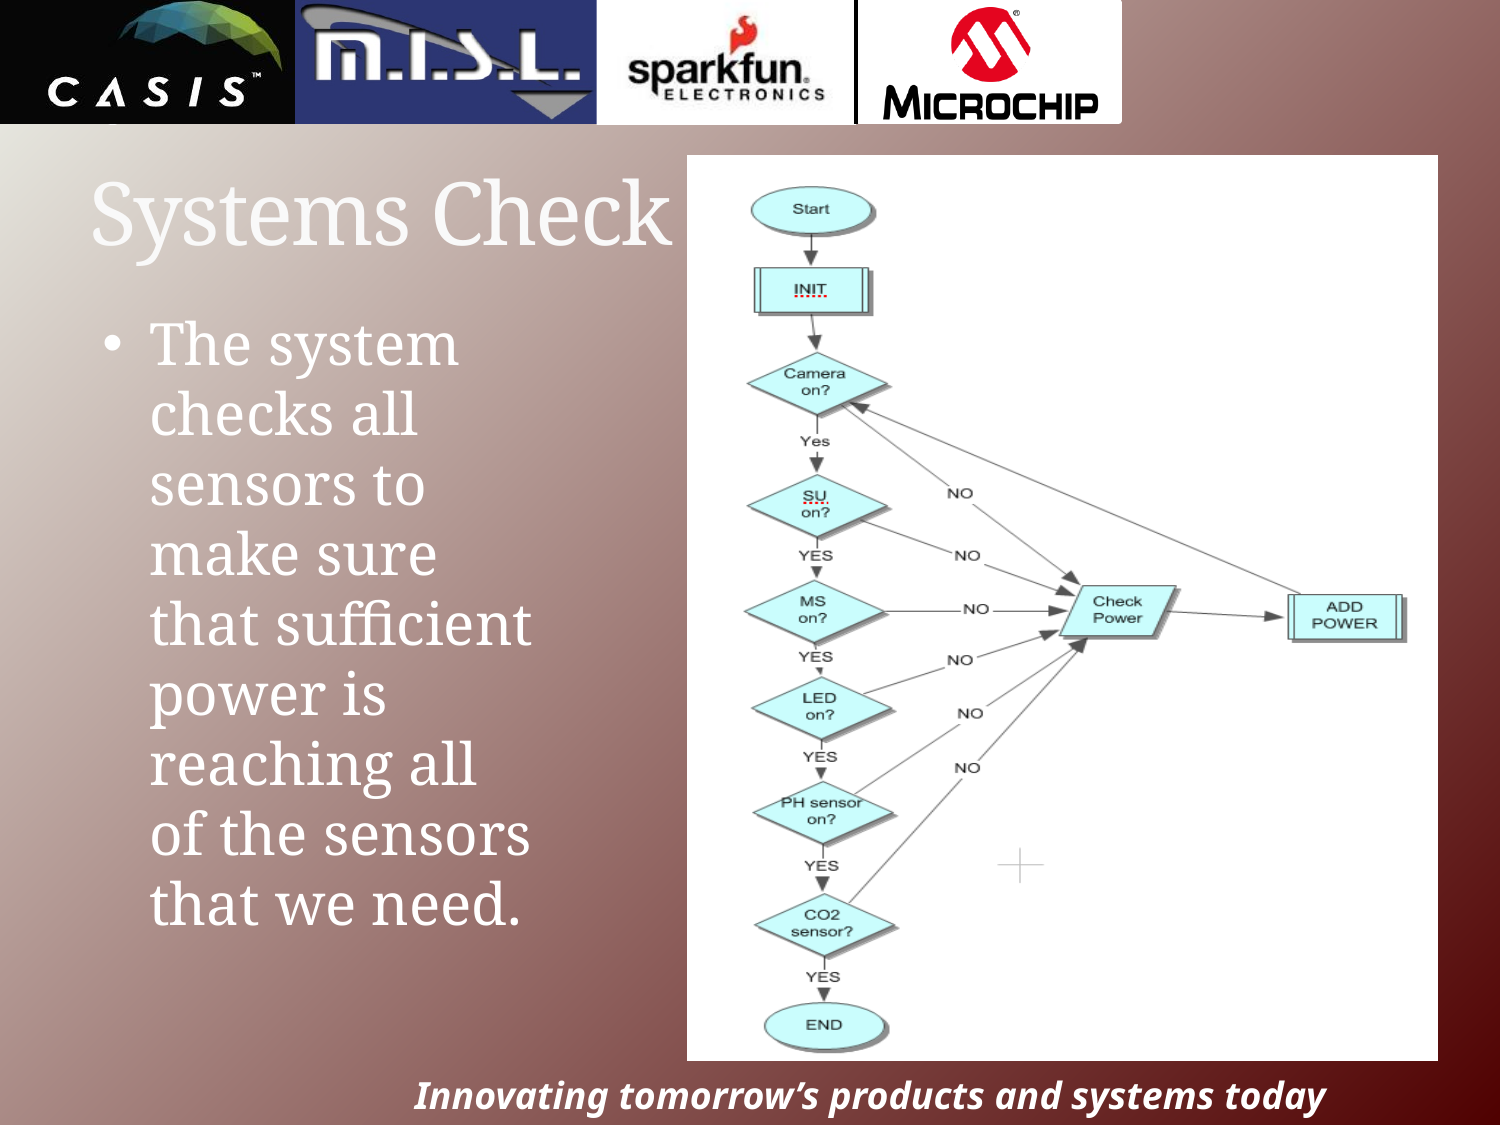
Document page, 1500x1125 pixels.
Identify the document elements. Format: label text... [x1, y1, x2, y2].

title Systems Check [74, 149, 684, 313]
picture [0, 0, 857, 125]
picture [880, 4, 1100, 122]
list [689, 157, 1437, 1060]
text_box The system checks all sensors to make sure that sufficient power is reaching all of the sensors that we need. [87, 299, 563, 945]
